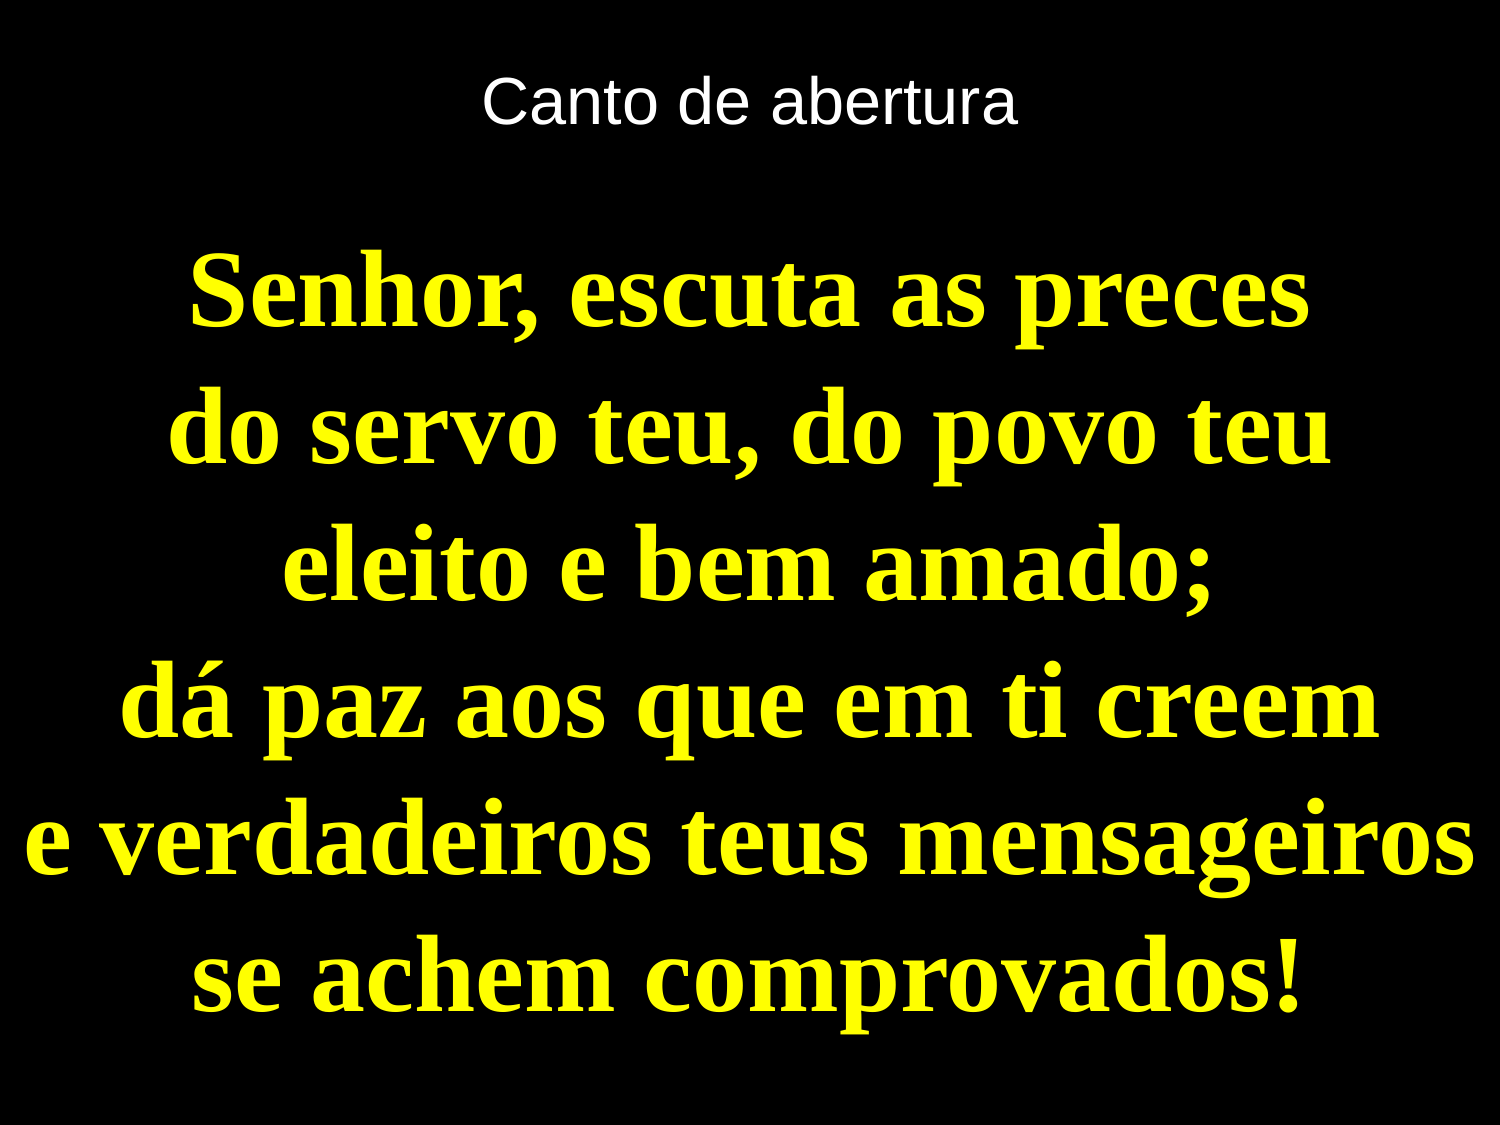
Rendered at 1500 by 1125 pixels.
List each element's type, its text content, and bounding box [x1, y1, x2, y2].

title Canto de abertura [103, 43, 1397, 163]
list Senhor, escuta as preces do servo teu, do povo teu eleito e bem amado; dá paz aos que em ti creem e verdadeiros teus mensageiros se achem comprovados! [0, 224, 1500, 1061]
